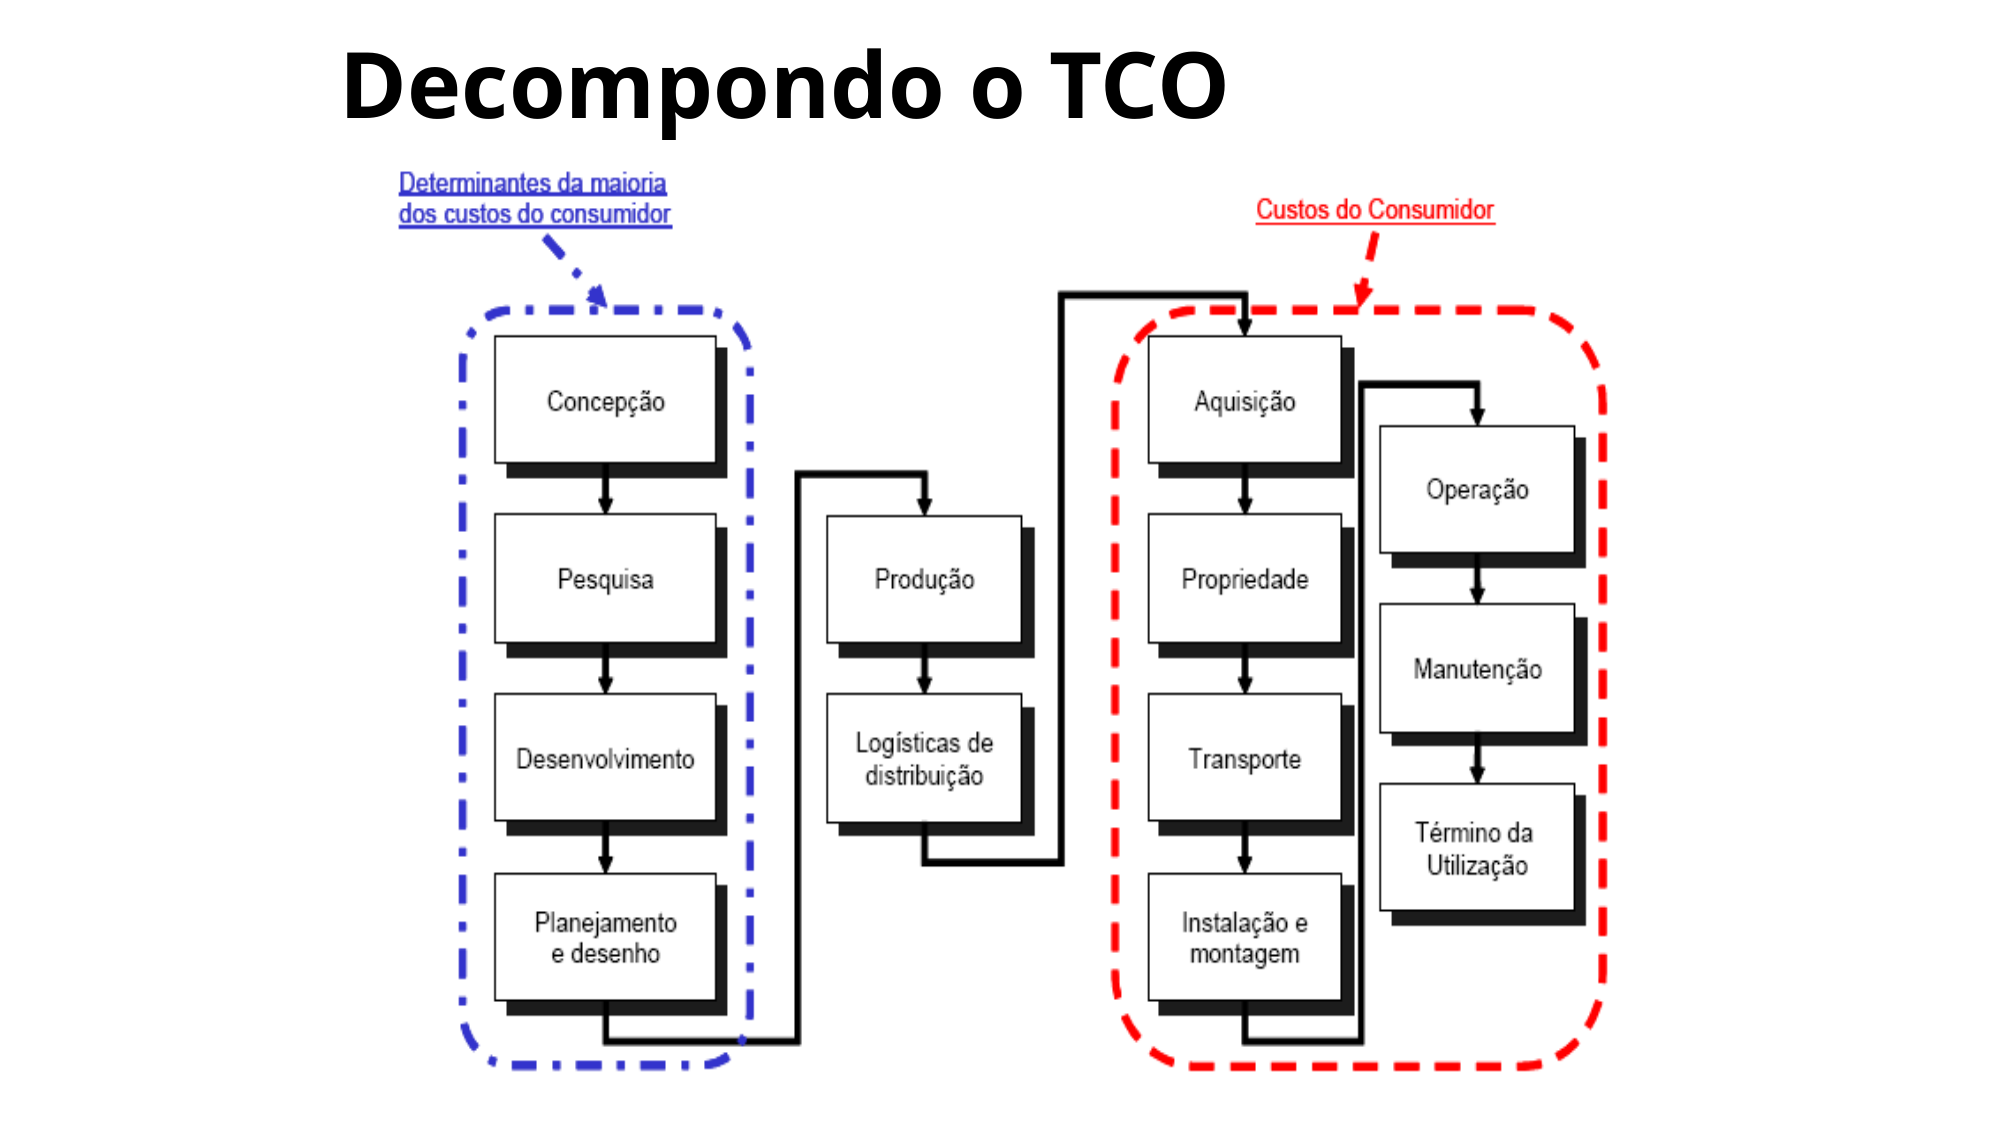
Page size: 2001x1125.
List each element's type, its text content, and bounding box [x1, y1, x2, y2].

picture [385, 160, 1627, 1096]
title Decompondo o TCO [324, 0, 1675, 184]
